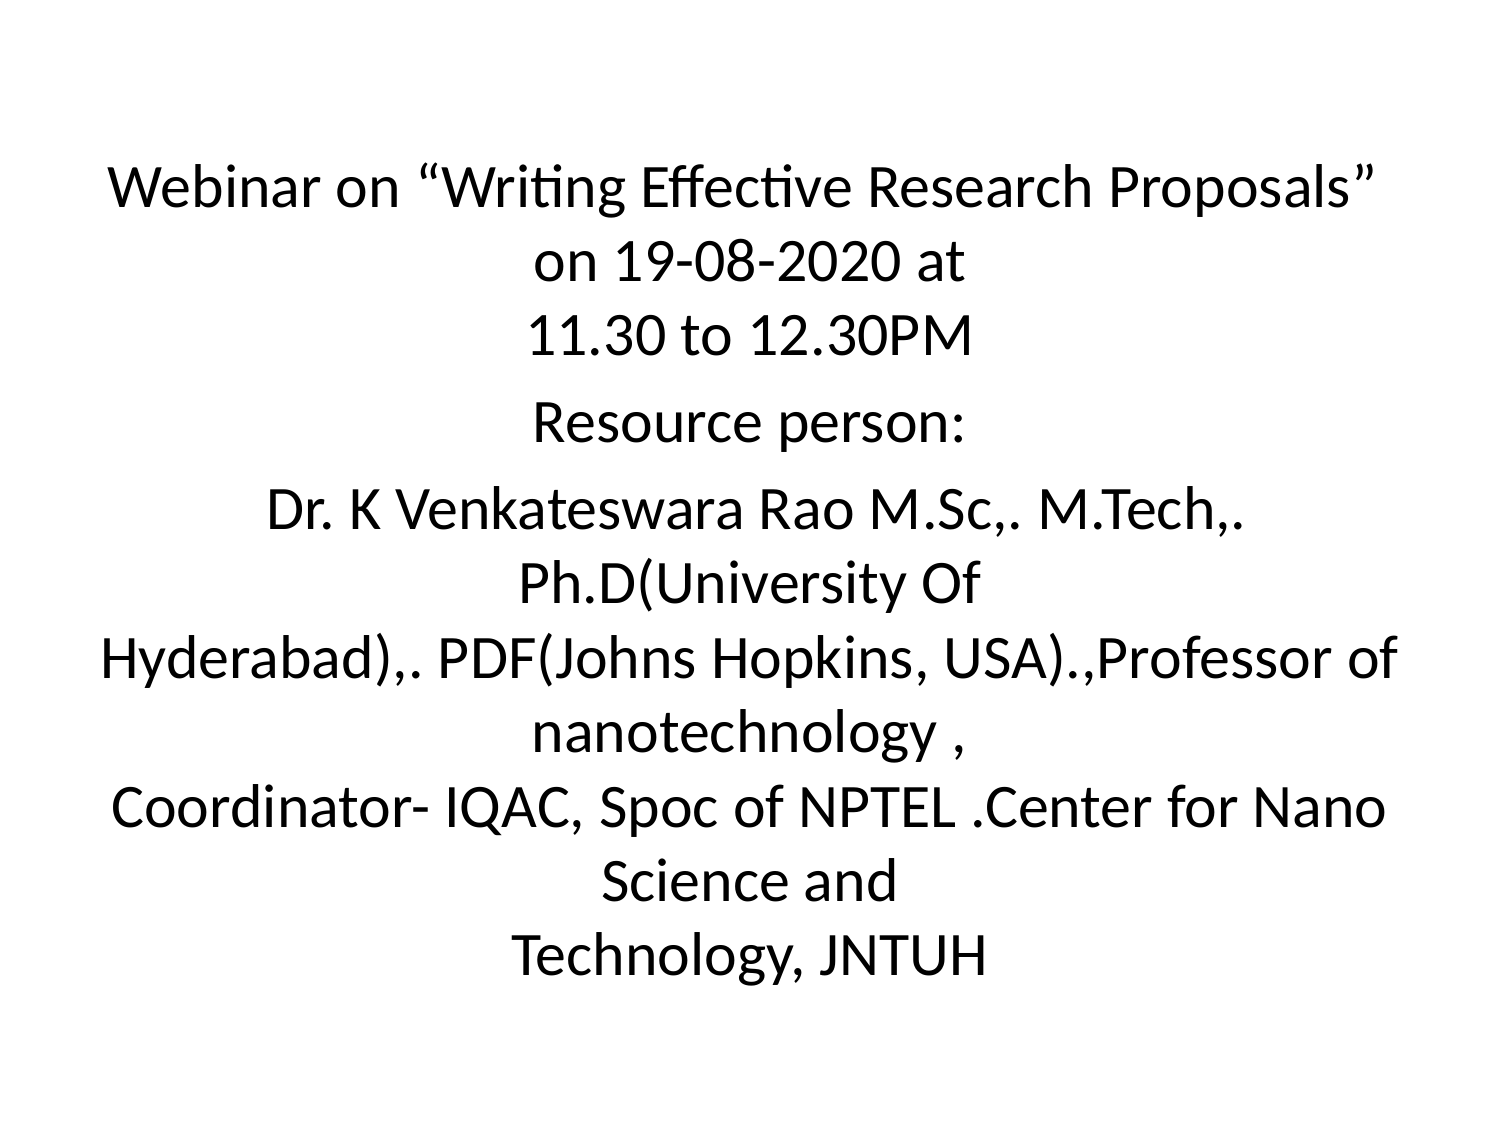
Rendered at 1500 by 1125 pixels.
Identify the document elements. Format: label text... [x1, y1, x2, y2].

list Webinar on “Writing Effective Research Proposals” on 19-08-2020 at 11.30 to 12.30PM Resource person: Dr. K Venkateswara Rao M.Sc,. M.Tech,. Ph.D(University Of Hyderabad),. PDF(Johns Hopkins, USA).,Professor of nanotechnology , Coordinator- IQAC, Spoc of NPTEL .Center for Nano Science and Technology, JNTUH [75, 137, 1425, 1005]
